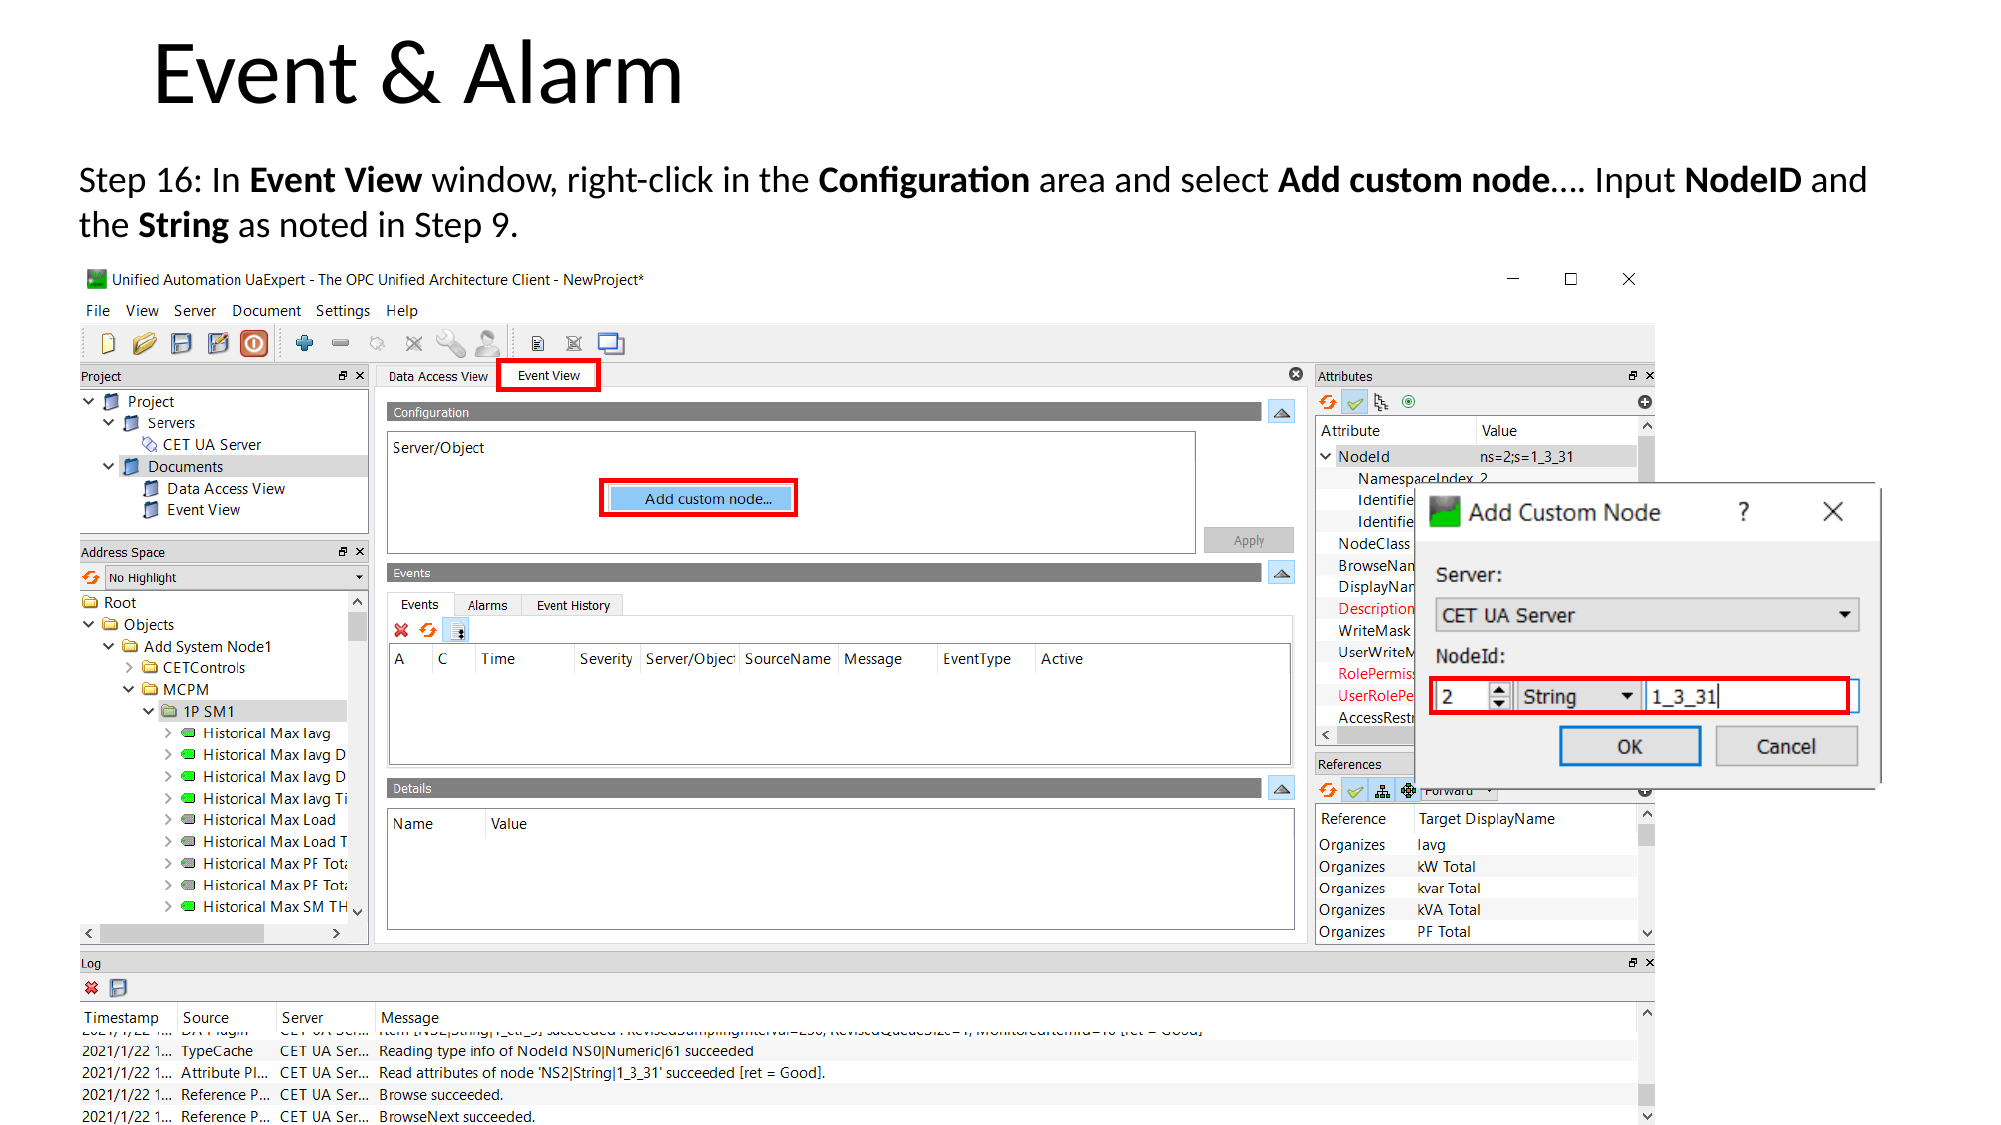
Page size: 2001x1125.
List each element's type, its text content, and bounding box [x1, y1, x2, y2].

text_box Step 16: In Event View window, right-click in the Configuration area and select Add custom node…. Input NodeID and the String as noted in Step 9. [64, 147, 1936, 252]
title Event & Alarm [137, 7, 1863, 140]
picture [80, 261, 1882, 1125]
